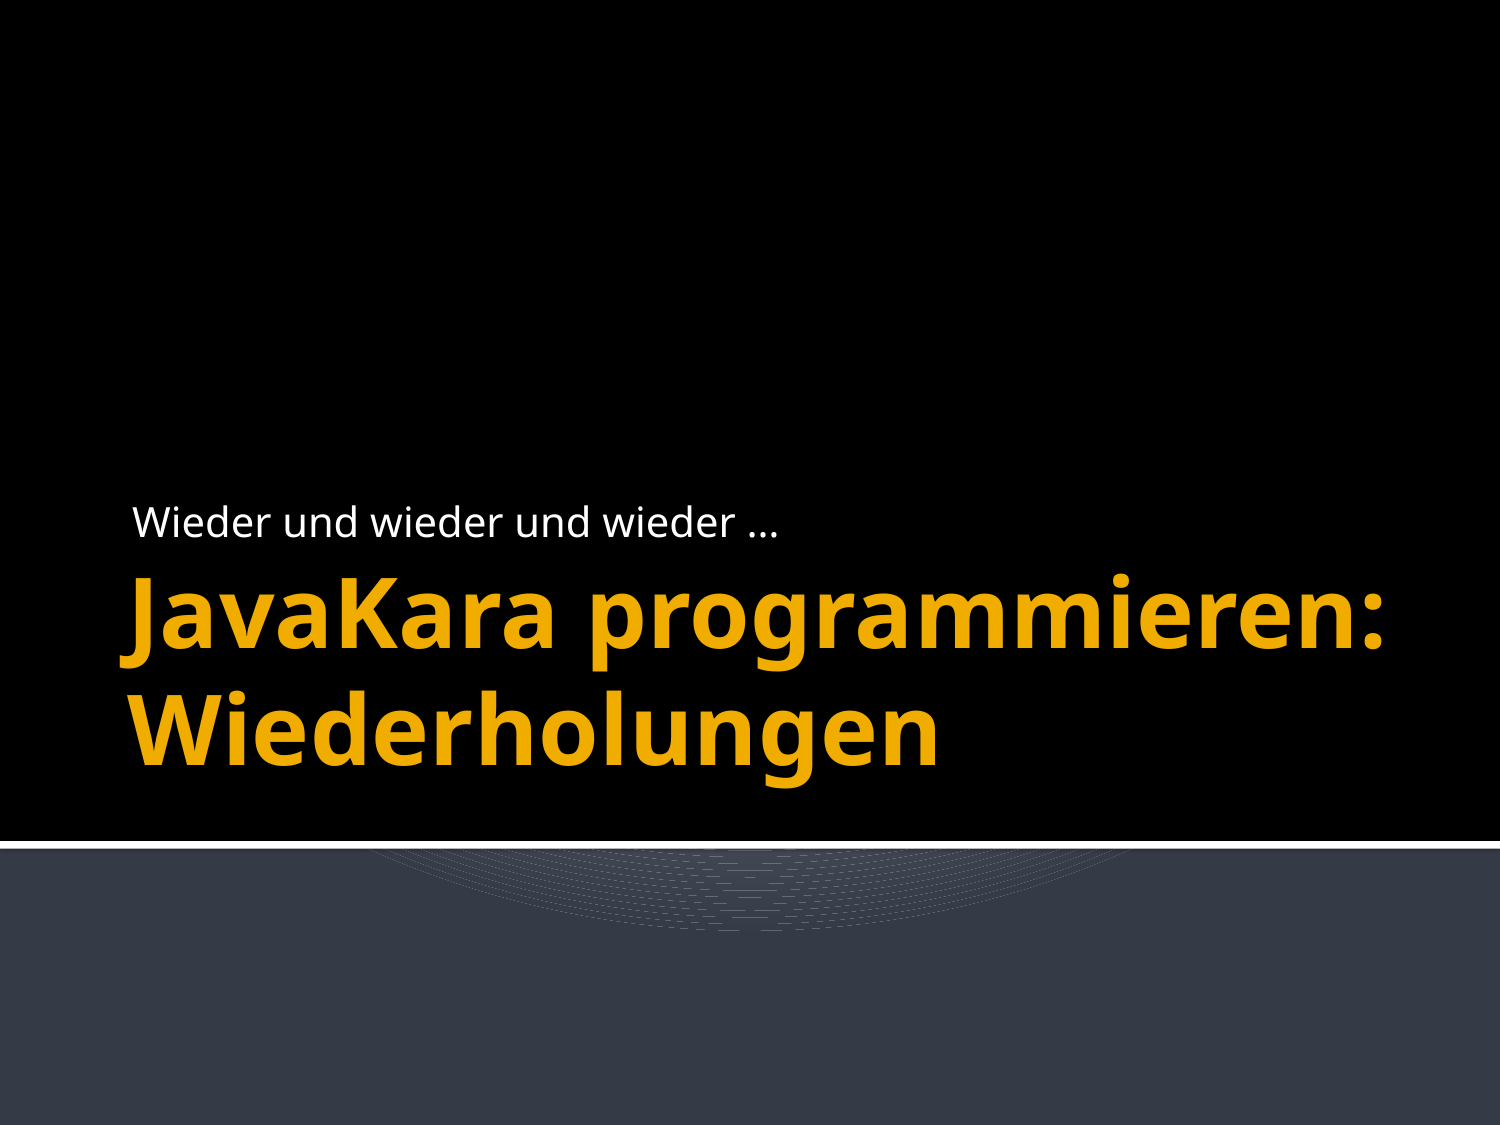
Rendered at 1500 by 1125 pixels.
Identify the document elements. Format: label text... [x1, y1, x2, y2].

subtitle Wieder und wieder und wieder … [112, 299, 1438, 546]
title JavaKara programmieren: Wiederholungen [112, 550, 1438, 825]
